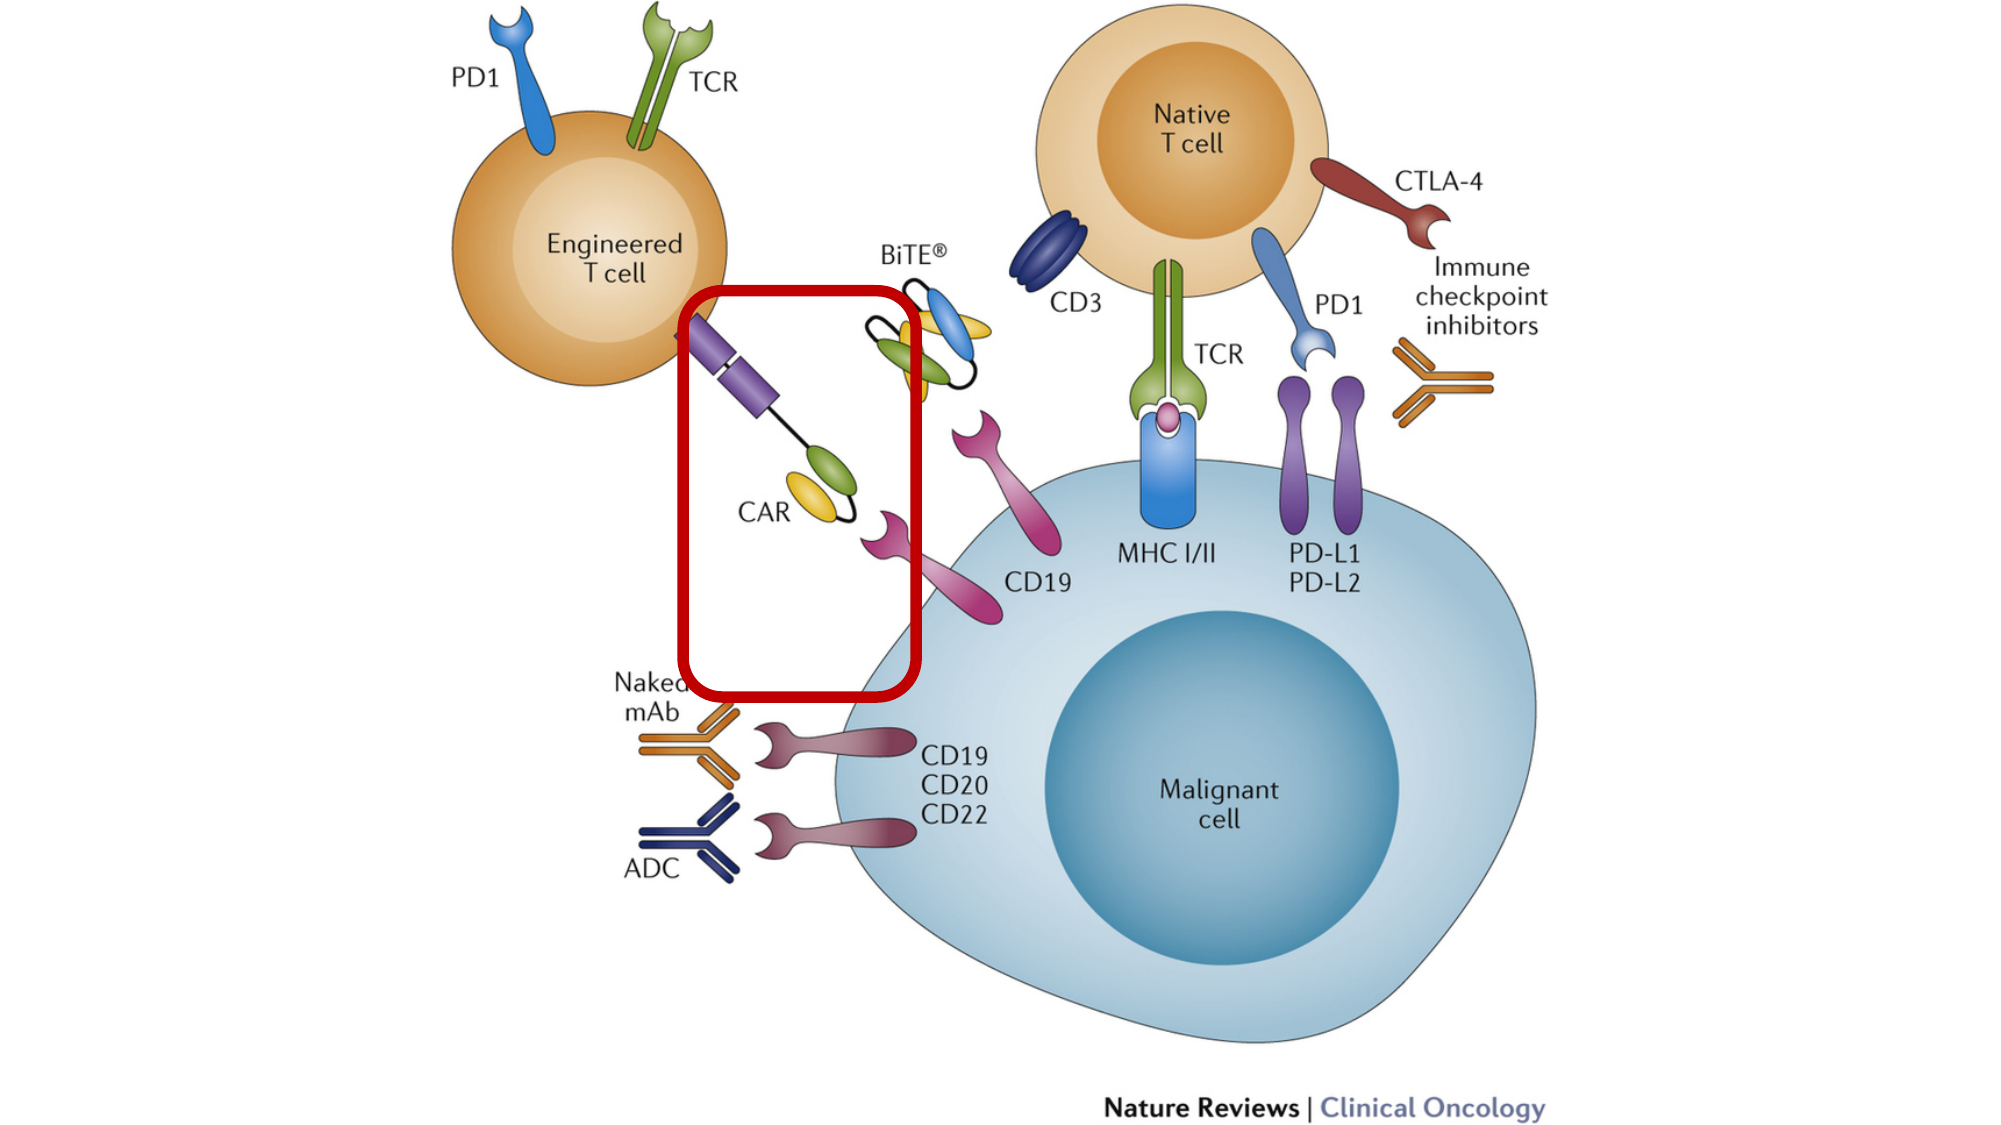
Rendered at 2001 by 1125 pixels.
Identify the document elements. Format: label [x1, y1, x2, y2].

picture [450, 0, 1550, 1125]
